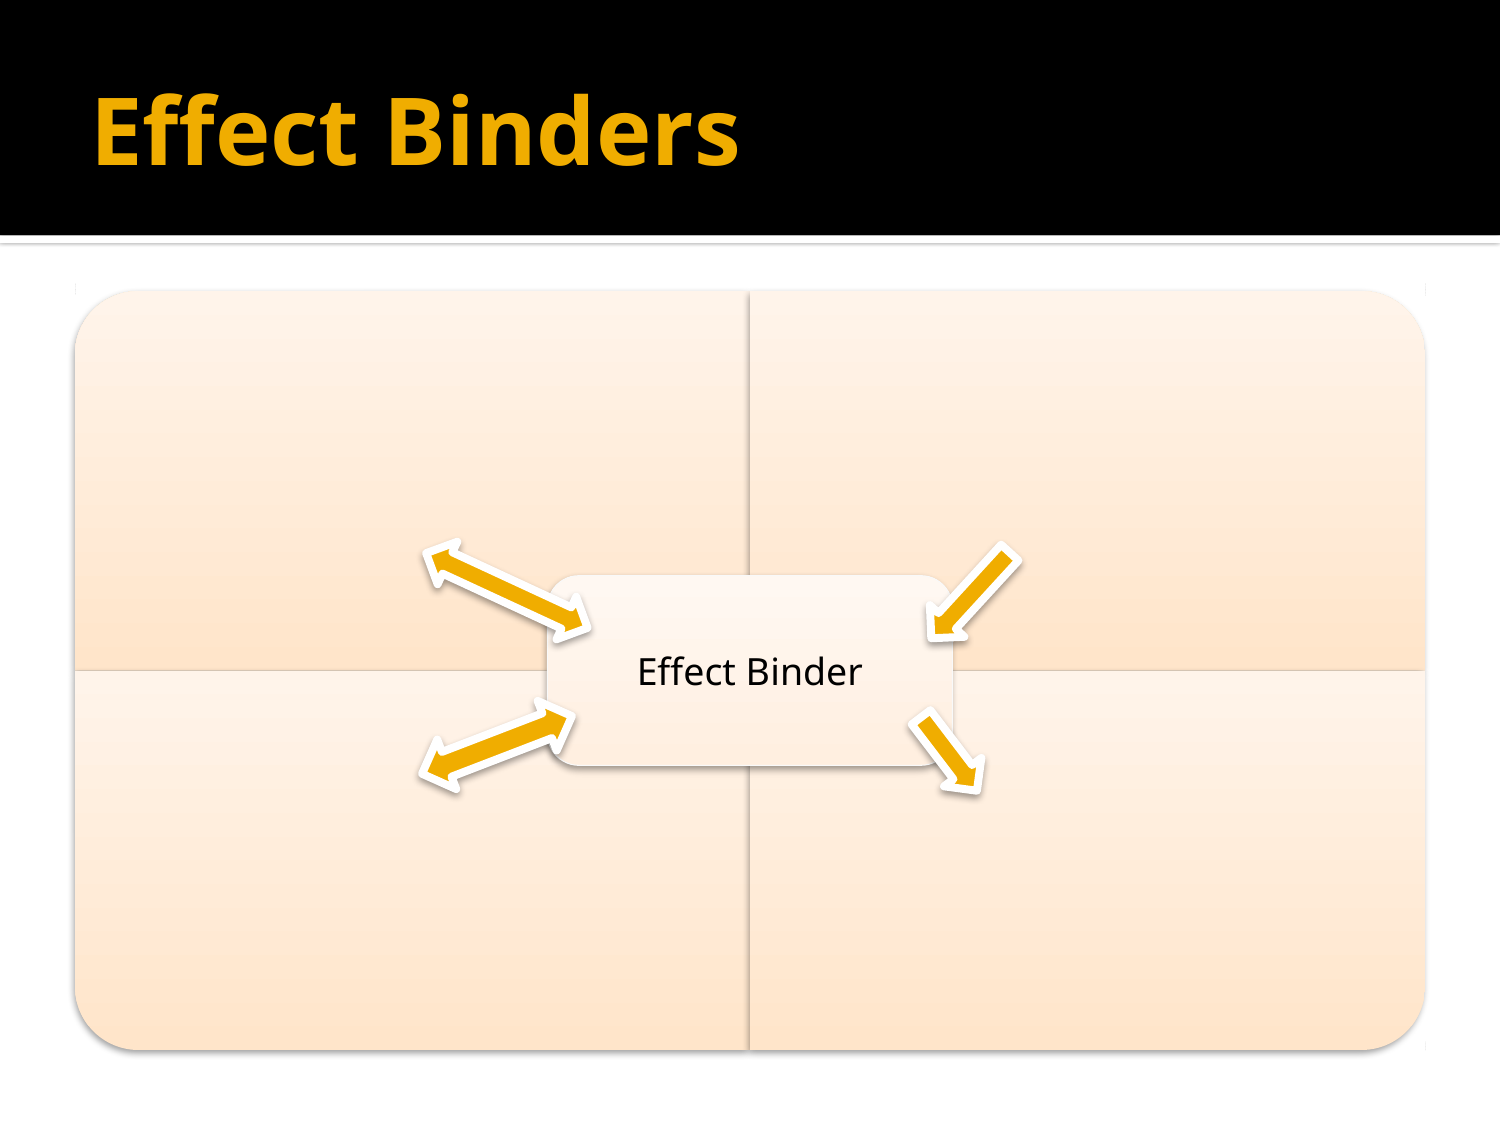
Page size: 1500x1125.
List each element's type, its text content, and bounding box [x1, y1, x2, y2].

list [74, 291, 1425, 1050]
title Effect Binders [75, 25, 1425, 231]
